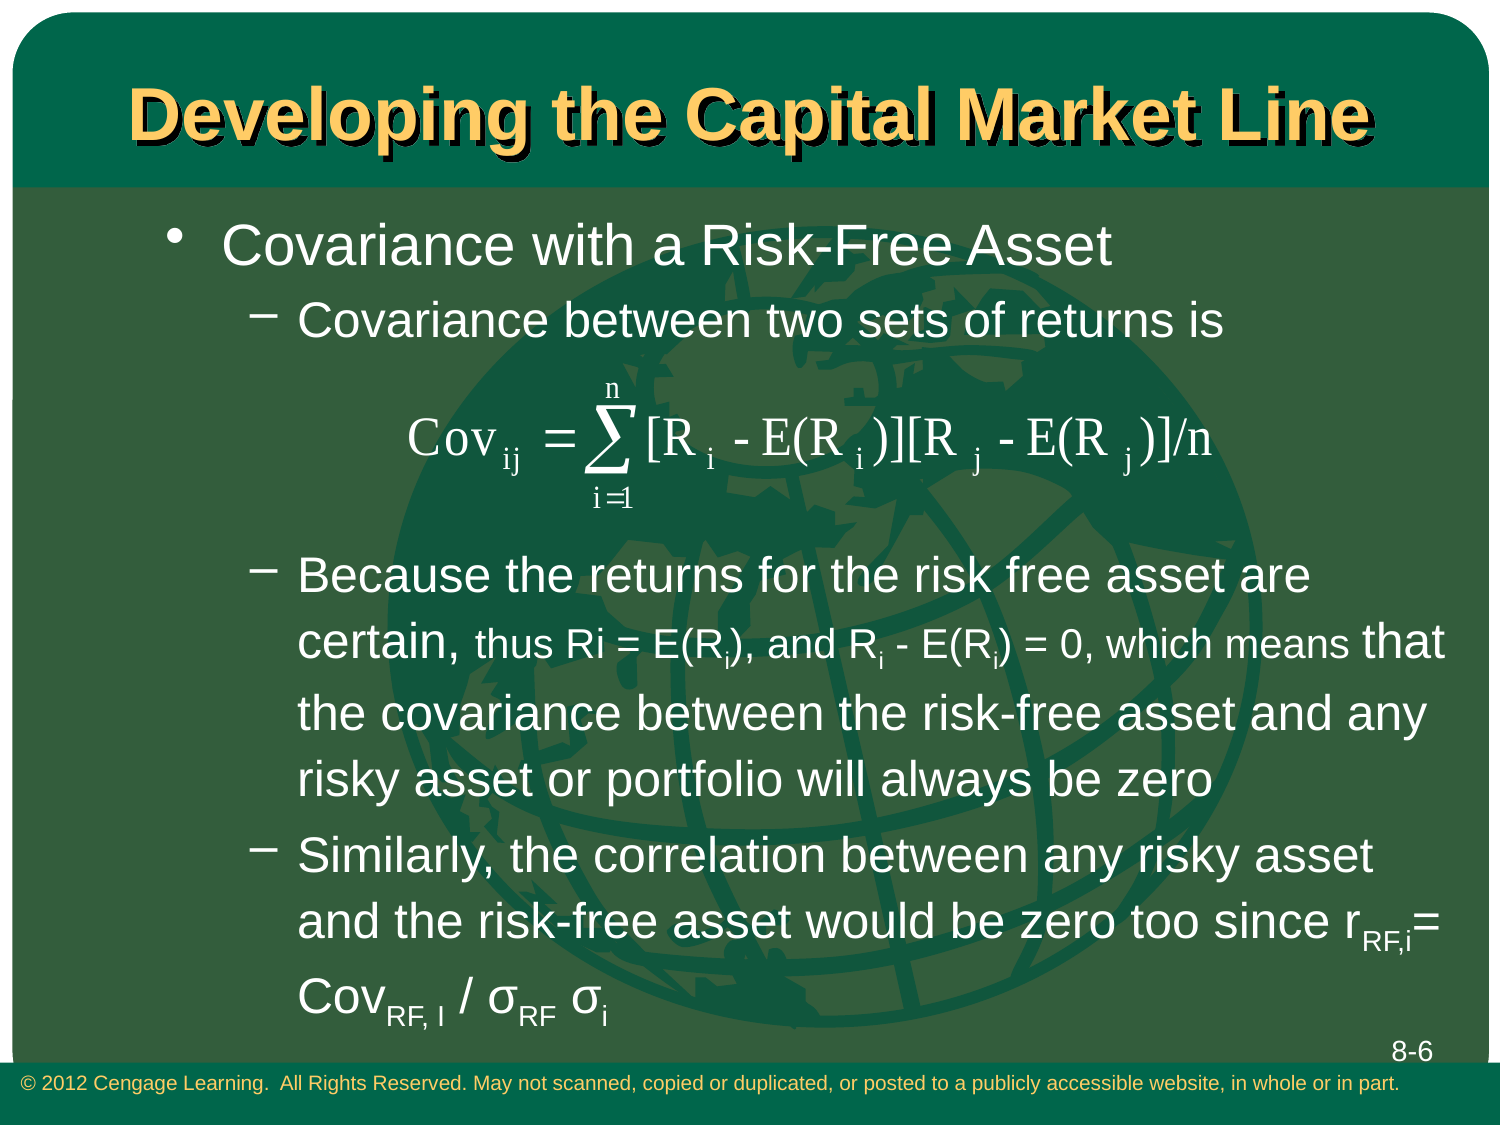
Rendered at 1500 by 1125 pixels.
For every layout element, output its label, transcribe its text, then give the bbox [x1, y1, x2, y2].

list Covariance with a Risk-Free Asset Covariance between two sets of returns is Because the returns for the risk free asset are certain, thus Ri = E(Ri), and Ri - E(Ri) = 0, which means that the covariance between the risk-free asset and any risky asset or portfolio will always be zero Similarly, the correlation between any risky asset and the risk-free asset would be zero too since rRF,i= CovRF, I / σRF σi [150, 200, 1463, 1000]
slide_number 8-6 [1325, 1025, 1500, 1062]
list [399, 362, 1226, 517]
footer © 2012 Cengage Learning. All Rights Reserved. May not scanned, copied or duplicated, or posted to a publicly accessible website, in whole or in part. [0, 1062, 1500, 1125]
title Developing the Capital Market Line [75, 32, 1425, 188]
